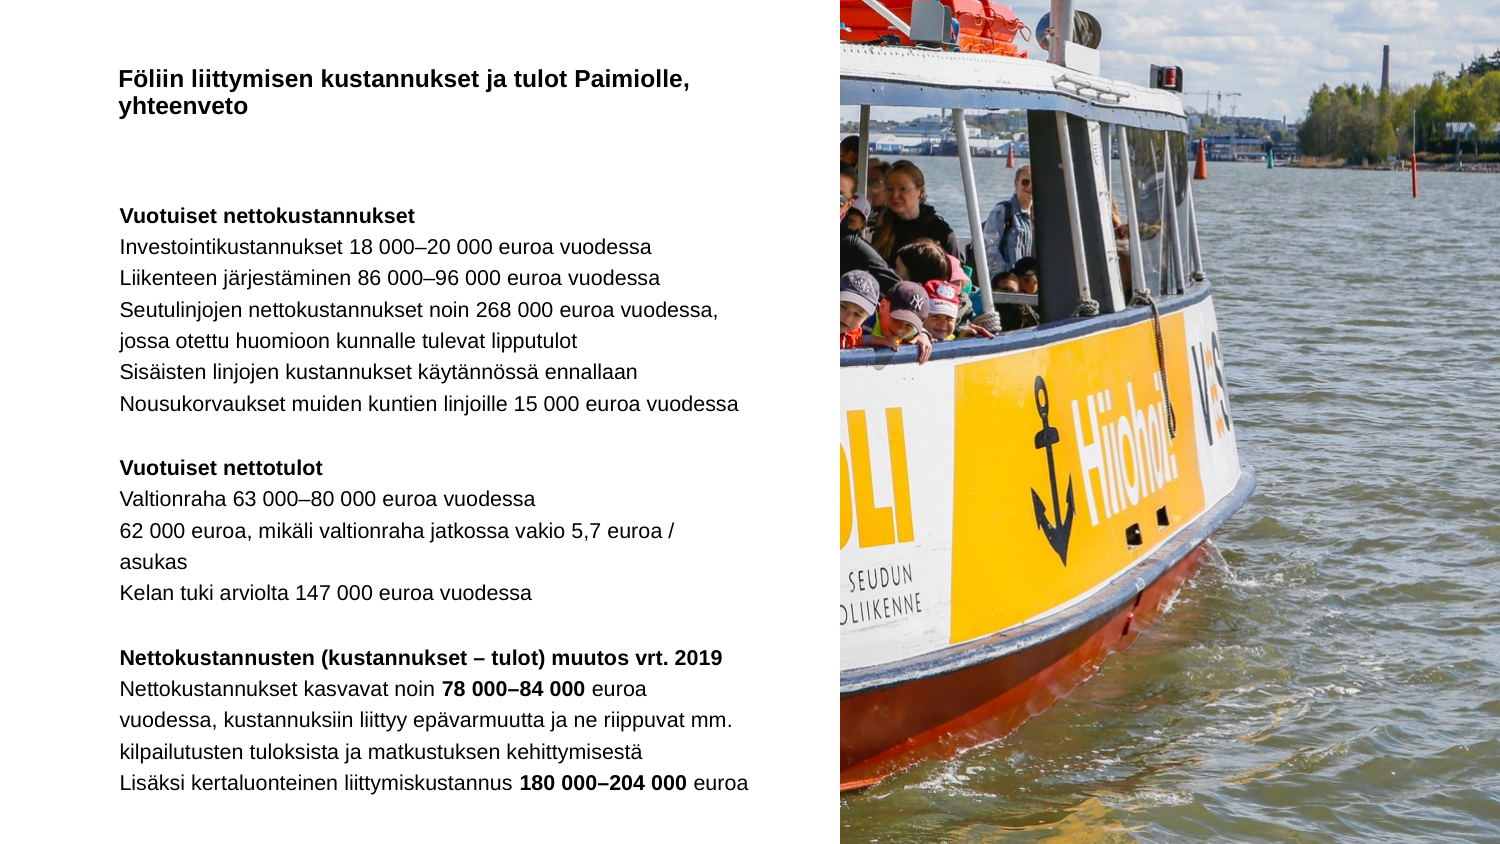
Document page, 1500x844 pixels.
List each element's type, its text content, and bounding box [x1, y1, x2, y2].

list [840, 0, 1500, 844]
title Föliin liittymisen kustannukset ja tulot Paimiolle, yhteenveto [103, 58, 812, 128]
list Vuotuiset nettokustannukset Investointikustannukset 18 000–20 000 euroa vuodessa Liikenteen järjestäminen 86 000–96 000 euroa vuodessa Seutulinjojen nettokustannukset noin 268 000 euroa vuodessa, jossa otettu huomioon kunnalle tulevat lipputulot Sisäisten linjojen kustannukset käytännössä ennallaan Nousukorvaukset muiden kuntien linjoille 15 000 euroa vuodessa Vuotuiset nettotulot Valtionraha 63 000–80 000 euroa vuodessa 62 000 euroa, mikäli valtionraha jatkossa vakio 5,7 euroa / asukas Kelan tuki arviolta 147 000 euroa vuodessa Nettokustannusten (kustannukset – tulot) muutos vrt. 2019 Nettokustannukset kasvavat noin 78 000–84 000 euroa vuodessa, kustannuksiin liittyy epävarmuutta ja ne riippuvat mm. kilpailutusten tuloksista ja matkustuksen kehittymisestä Lisäksi kertaluonteinen liittymiskustannus 180 000–204 000 euroa [103, 188, 765, 844]
